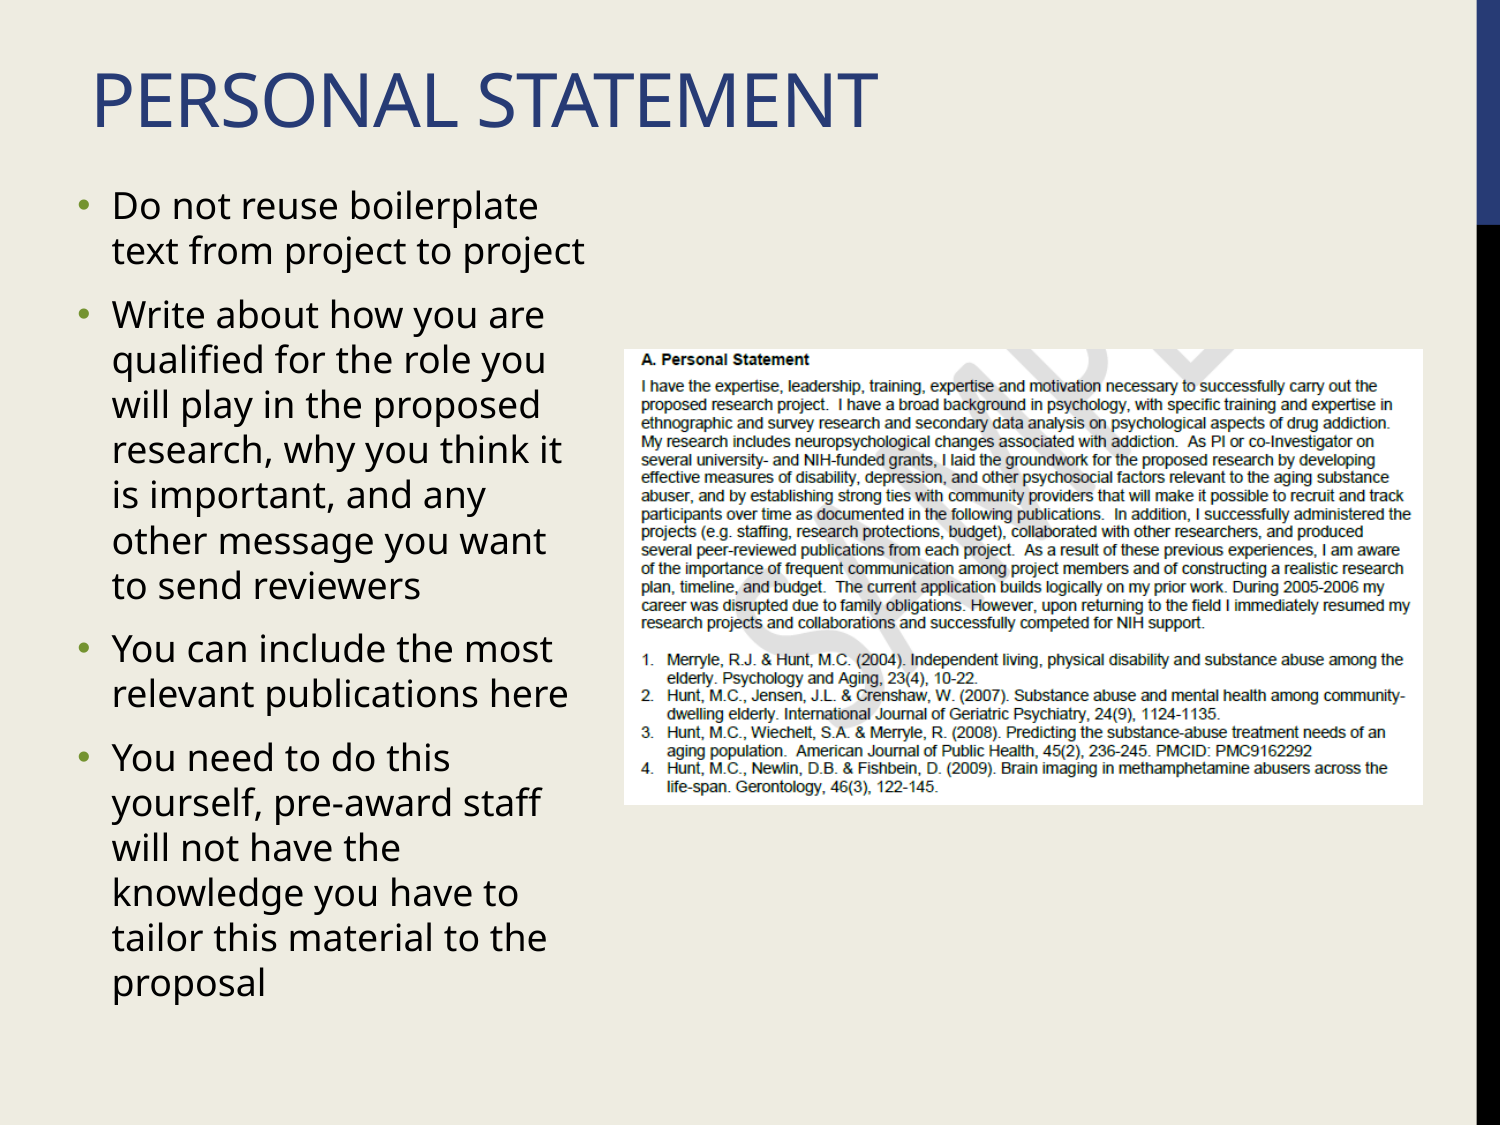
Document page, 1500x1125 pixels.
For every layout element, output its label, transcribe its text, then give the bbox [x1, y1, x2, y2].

picture [624, 349, 1424, 806]
title Personal Statement [75, 25, 1025, 150]
list Do not reuse boilerplate text from project to project Write about how you are qualified for the role you will play in the proposed research, why you think it is important, and any other message you want to send reviewers You can include the most relevant publications here You need to do this yourself, pre-award staff will not have the knowledge you have to tailor this material to the proposal [62, 174, 603, 1025]
